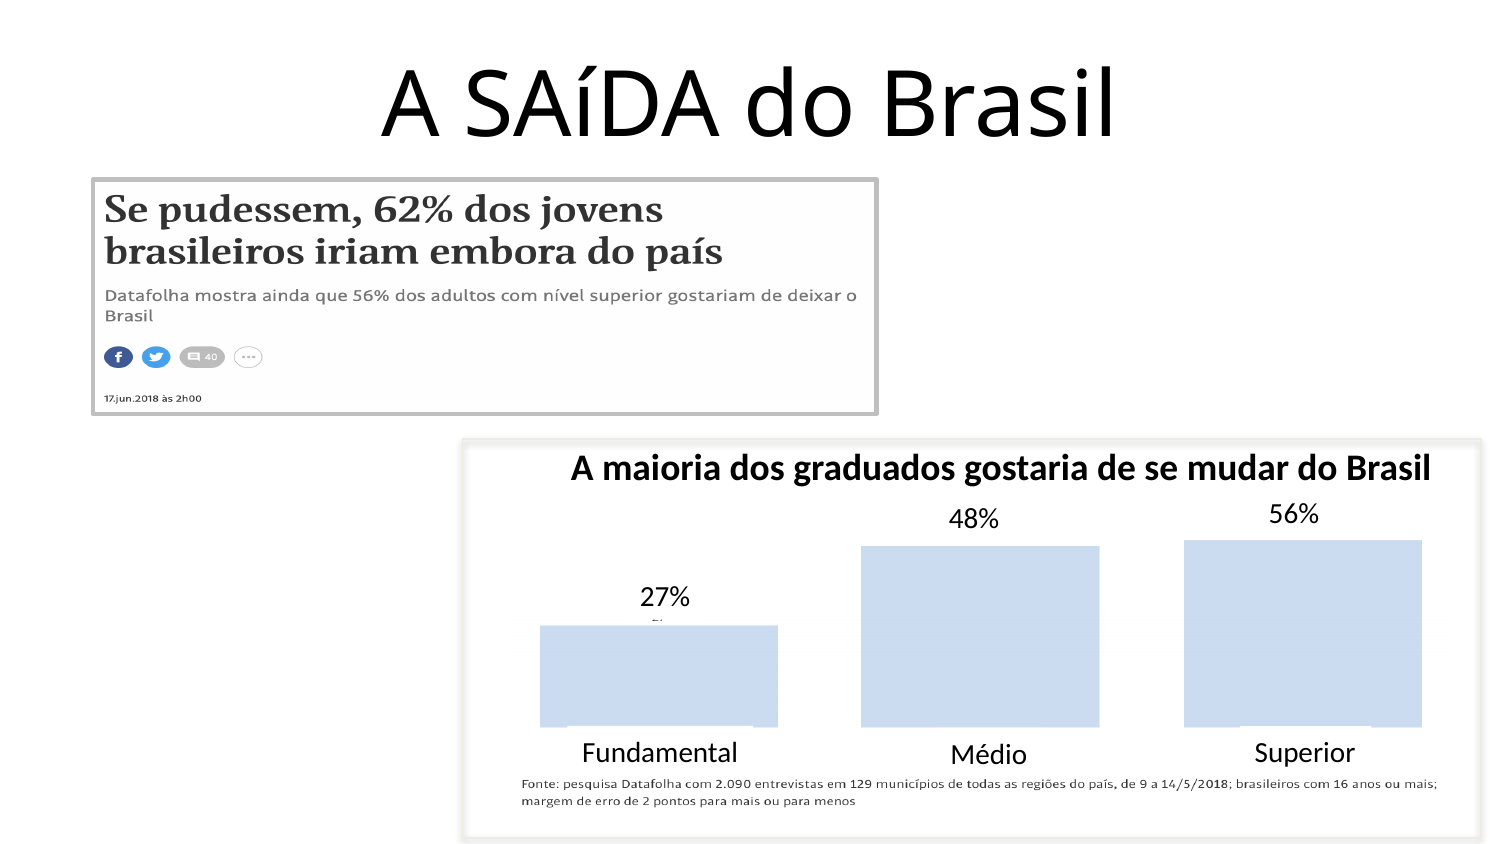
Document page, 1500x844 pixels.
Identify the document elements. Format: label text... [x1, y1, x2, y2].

picture [94, 181, 875, 412]
title A SAíDA do Brasil [99, 29, 1400, 171]
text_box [462, 417, 1482, 839]
